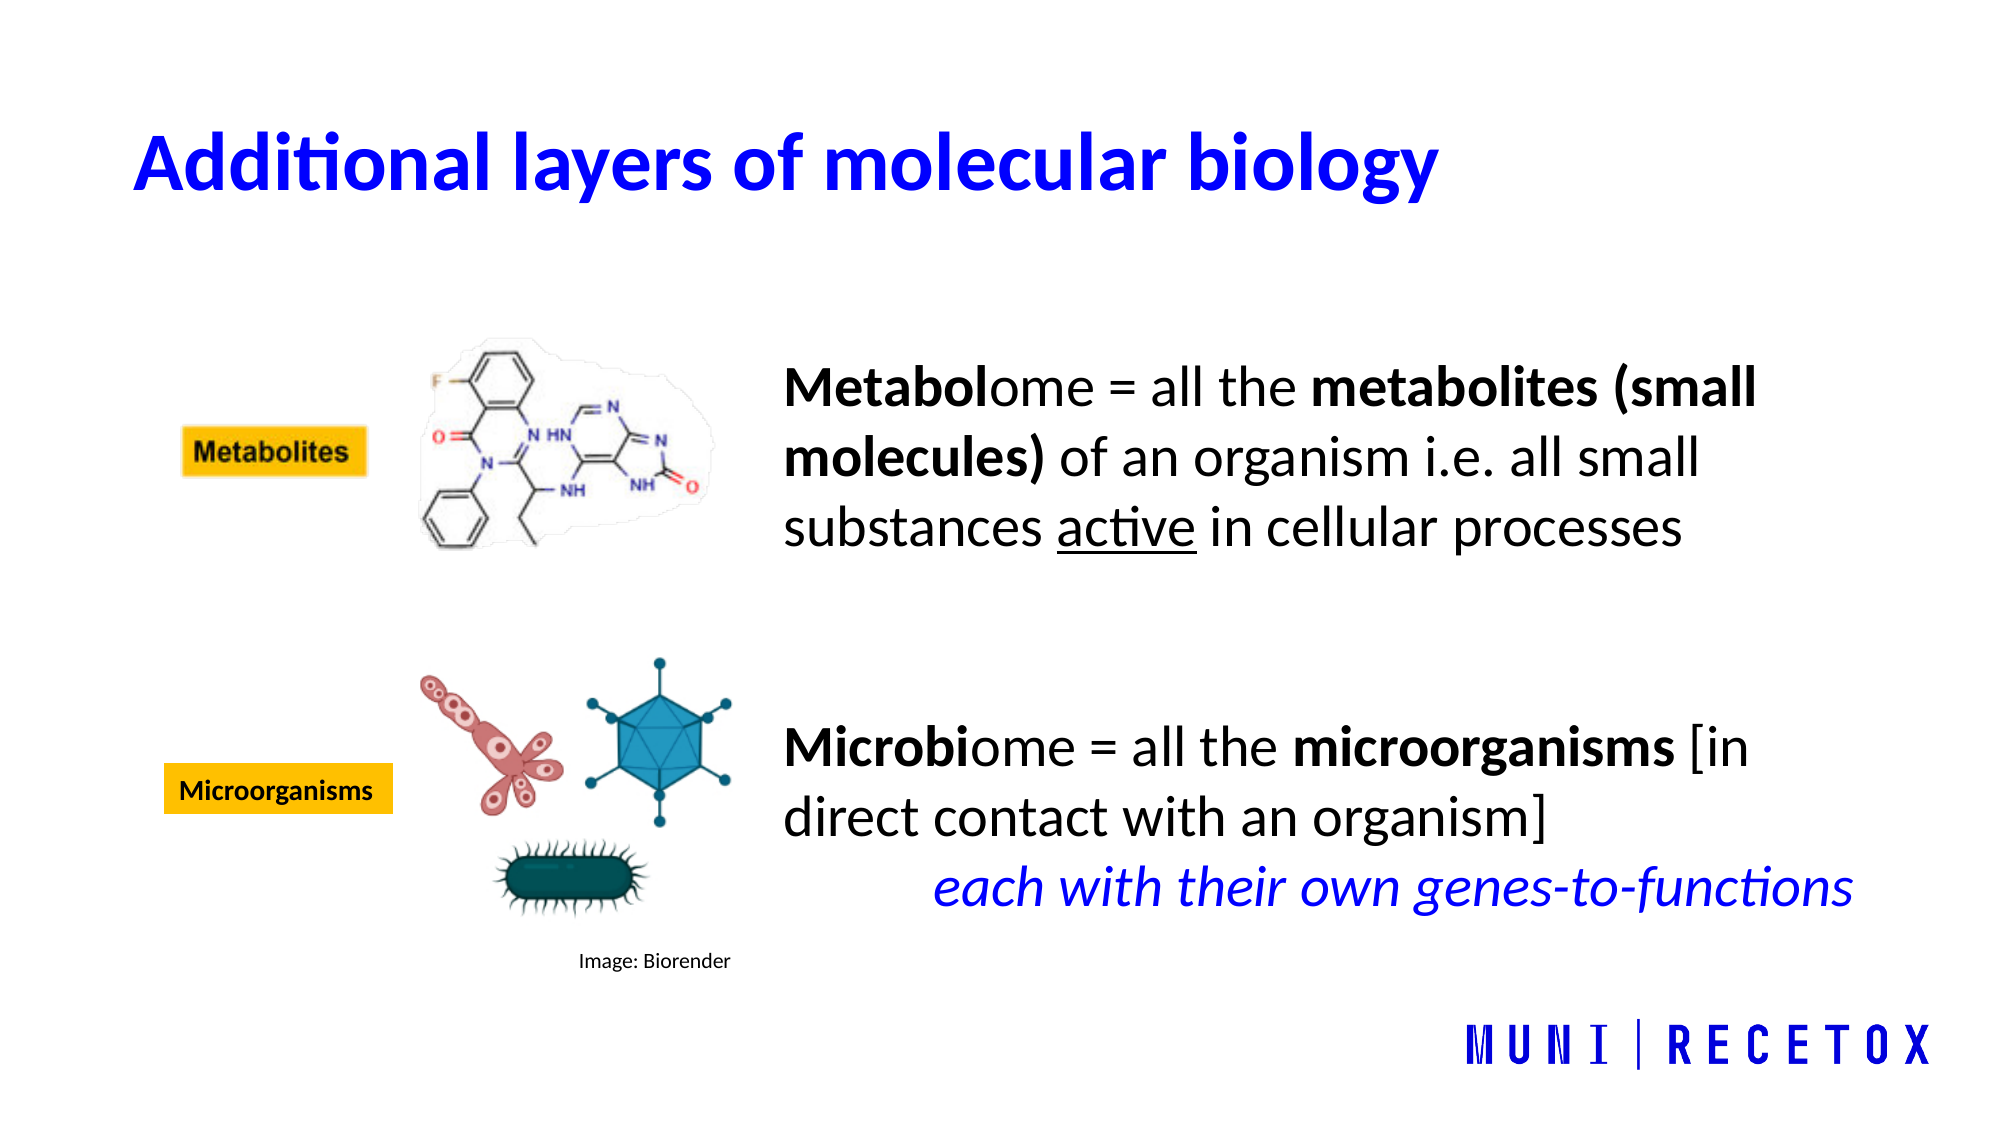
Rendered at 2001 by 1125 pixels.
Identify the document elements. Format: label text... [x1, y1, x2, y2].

picture [177, 337, 719, 569]
text_box Additional layers of molecular biology [118, 118, 1709, 209]
text_box Image: Biorender [564, 938, 756, 980]
text_box Metabolome = all the metabolites (small molecules) of an organism i.e. all small substances active in cellular processes [769, 341, 1810, 566]
text_box Microorganisms [164, 763, 393, 814]
picture [1421, 983, 1961, 1102]
picture [406, 641, 756, 937]
text_box Microbiome = all the microorganisms [in direct contact with an organism] each with their own genes-to-functions [769, 700, 1879, 926]
